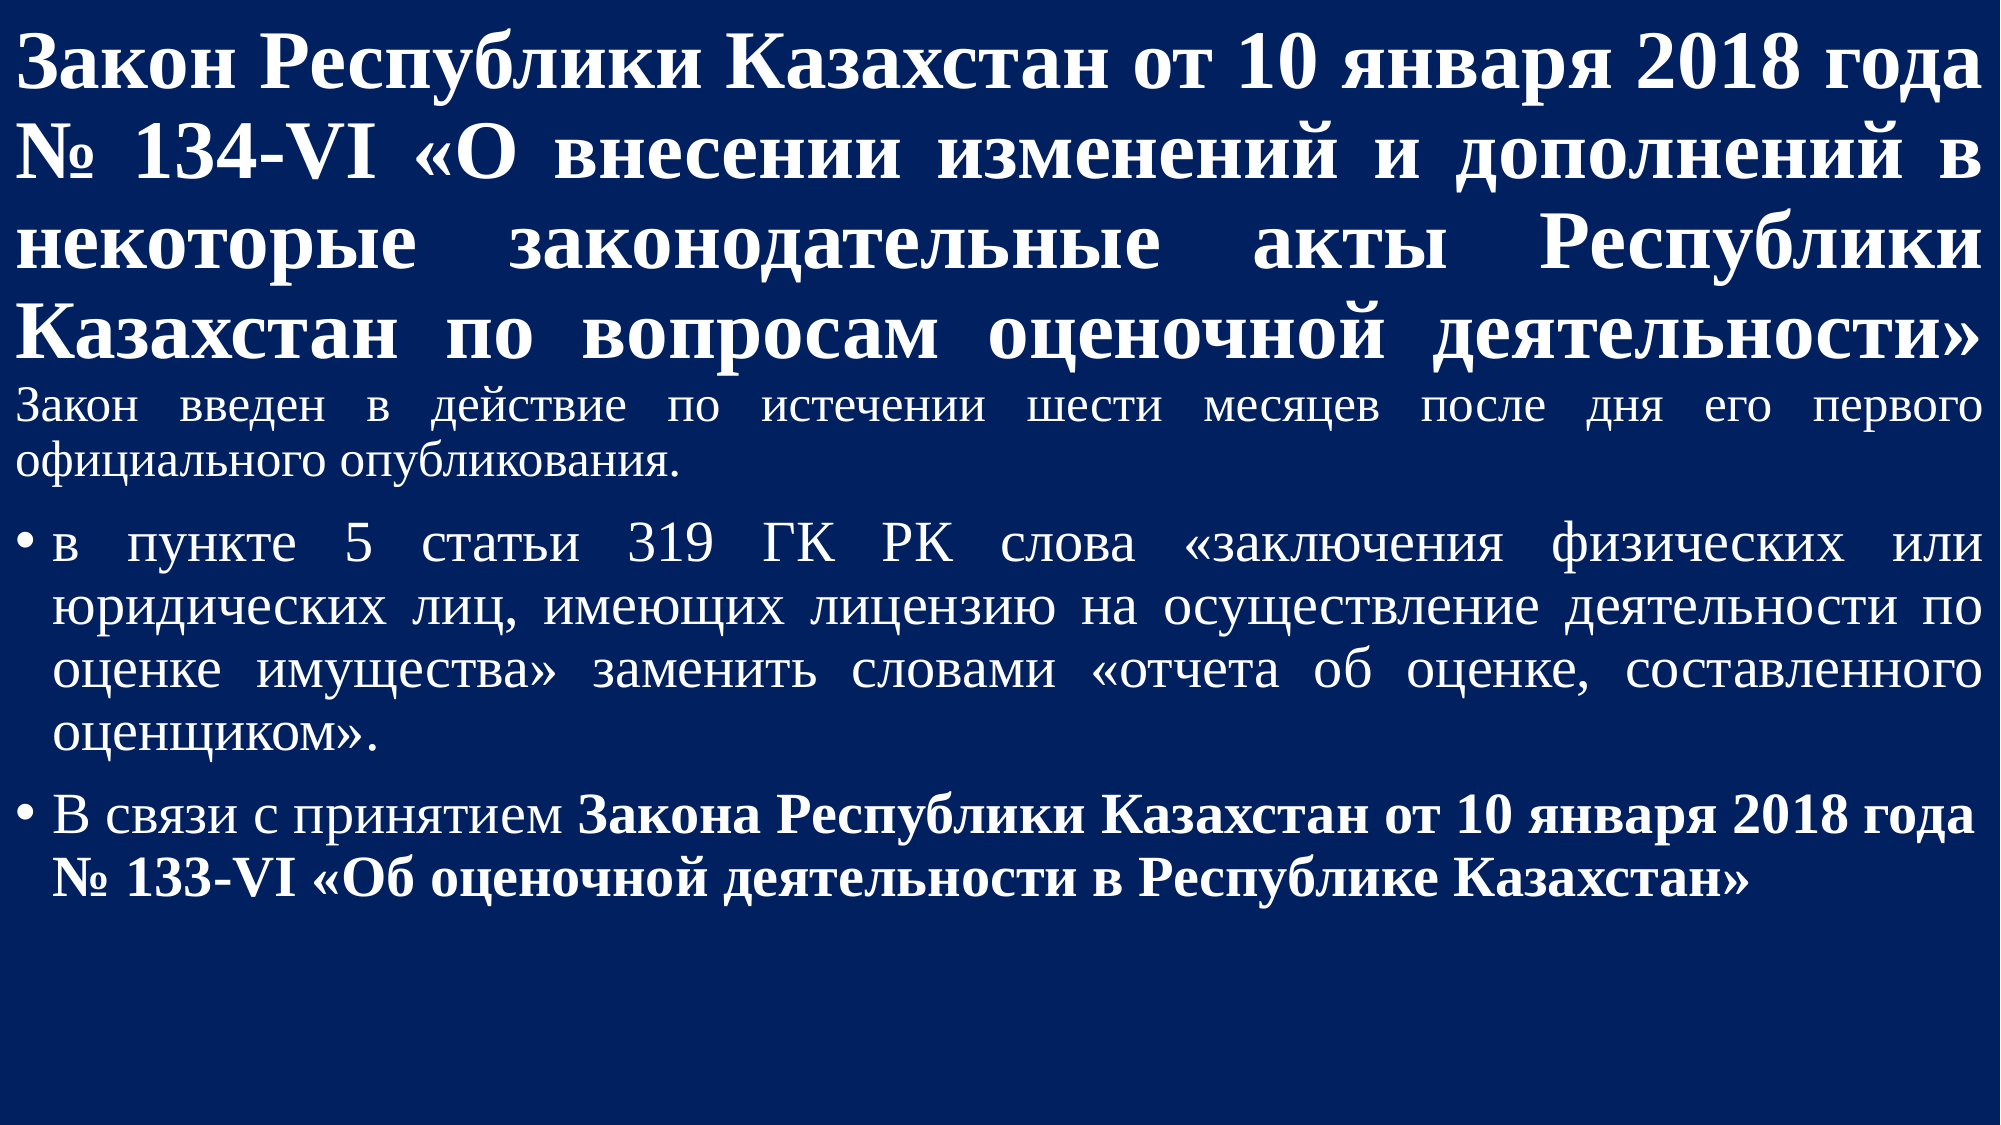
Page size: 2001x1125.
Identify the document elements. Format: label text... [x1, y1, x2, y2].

list в пункте 5 статьи 319 ГК РК слова «заключения физических или юридических лиц, имеющих лицензию на осуществление деятельности по оценке имущества» заменить словами «отчета об оценке, составленного оценщиком». В связи с принятием Закона Республики Казахстан от 10 января 2018 года № 133-VI «Об оценочной деятельности в Республике Казахстан» [0, 503, 2000, 1125]
title Закон Республики Казахстан от 10 января 2018 года № 134-VI «О внесении изменений и дополнений в некоторые законодательные акты Республики Казахстан по вопросам оценочной деятельности» Закон введен в действие по истечении шести месяцев после дня его первого официального опубликования. [0, 0, 2000, 503]
